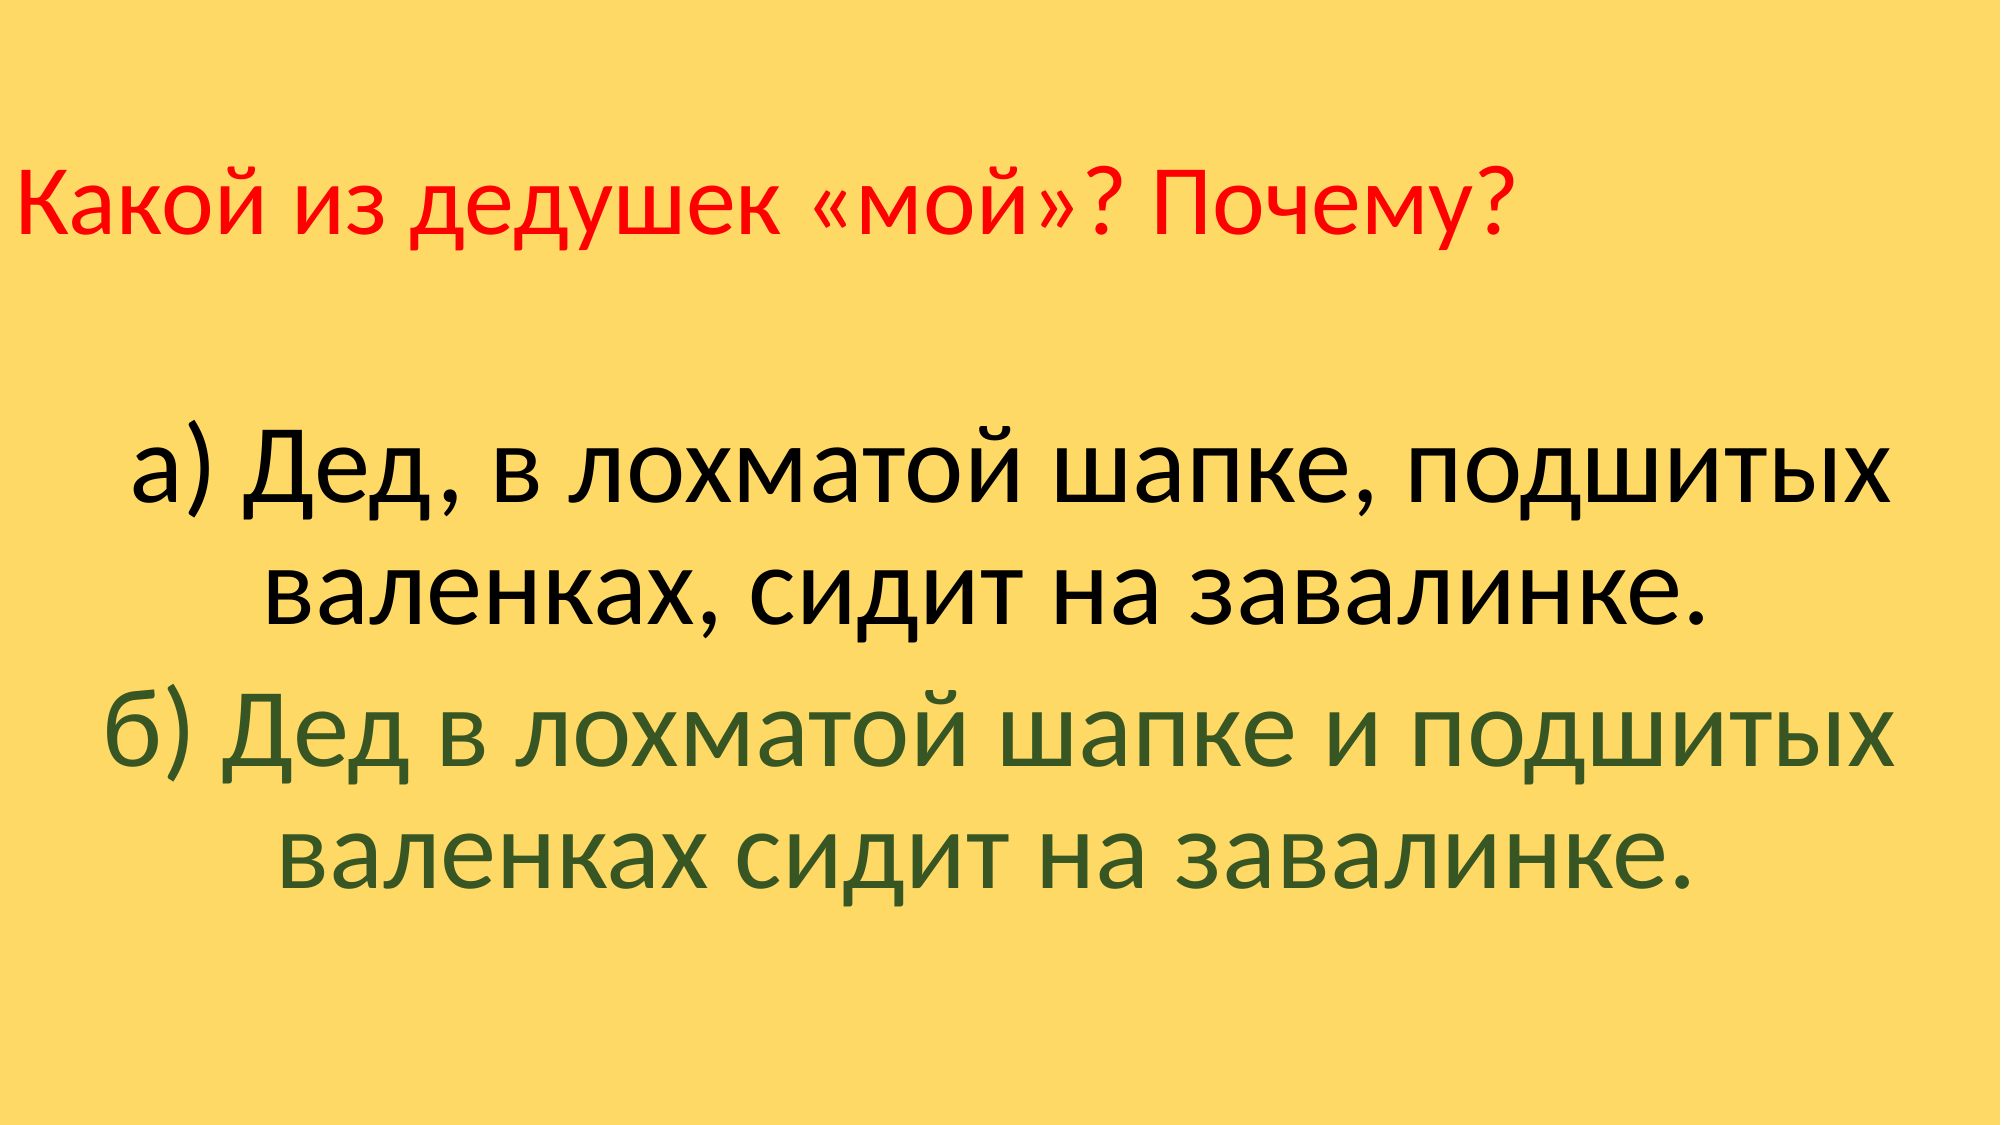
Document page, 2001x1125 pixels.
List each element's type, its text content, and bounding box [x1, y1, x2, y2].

list Какой из дедушек «мой»? Почему? а) Дед, в лохматой шапке, подшитых валенках, сидит на завалинке. б) Дед в лохматой шапке и подшитых валенках сидит на завалинке. [0, 0, 2000, 1125]
